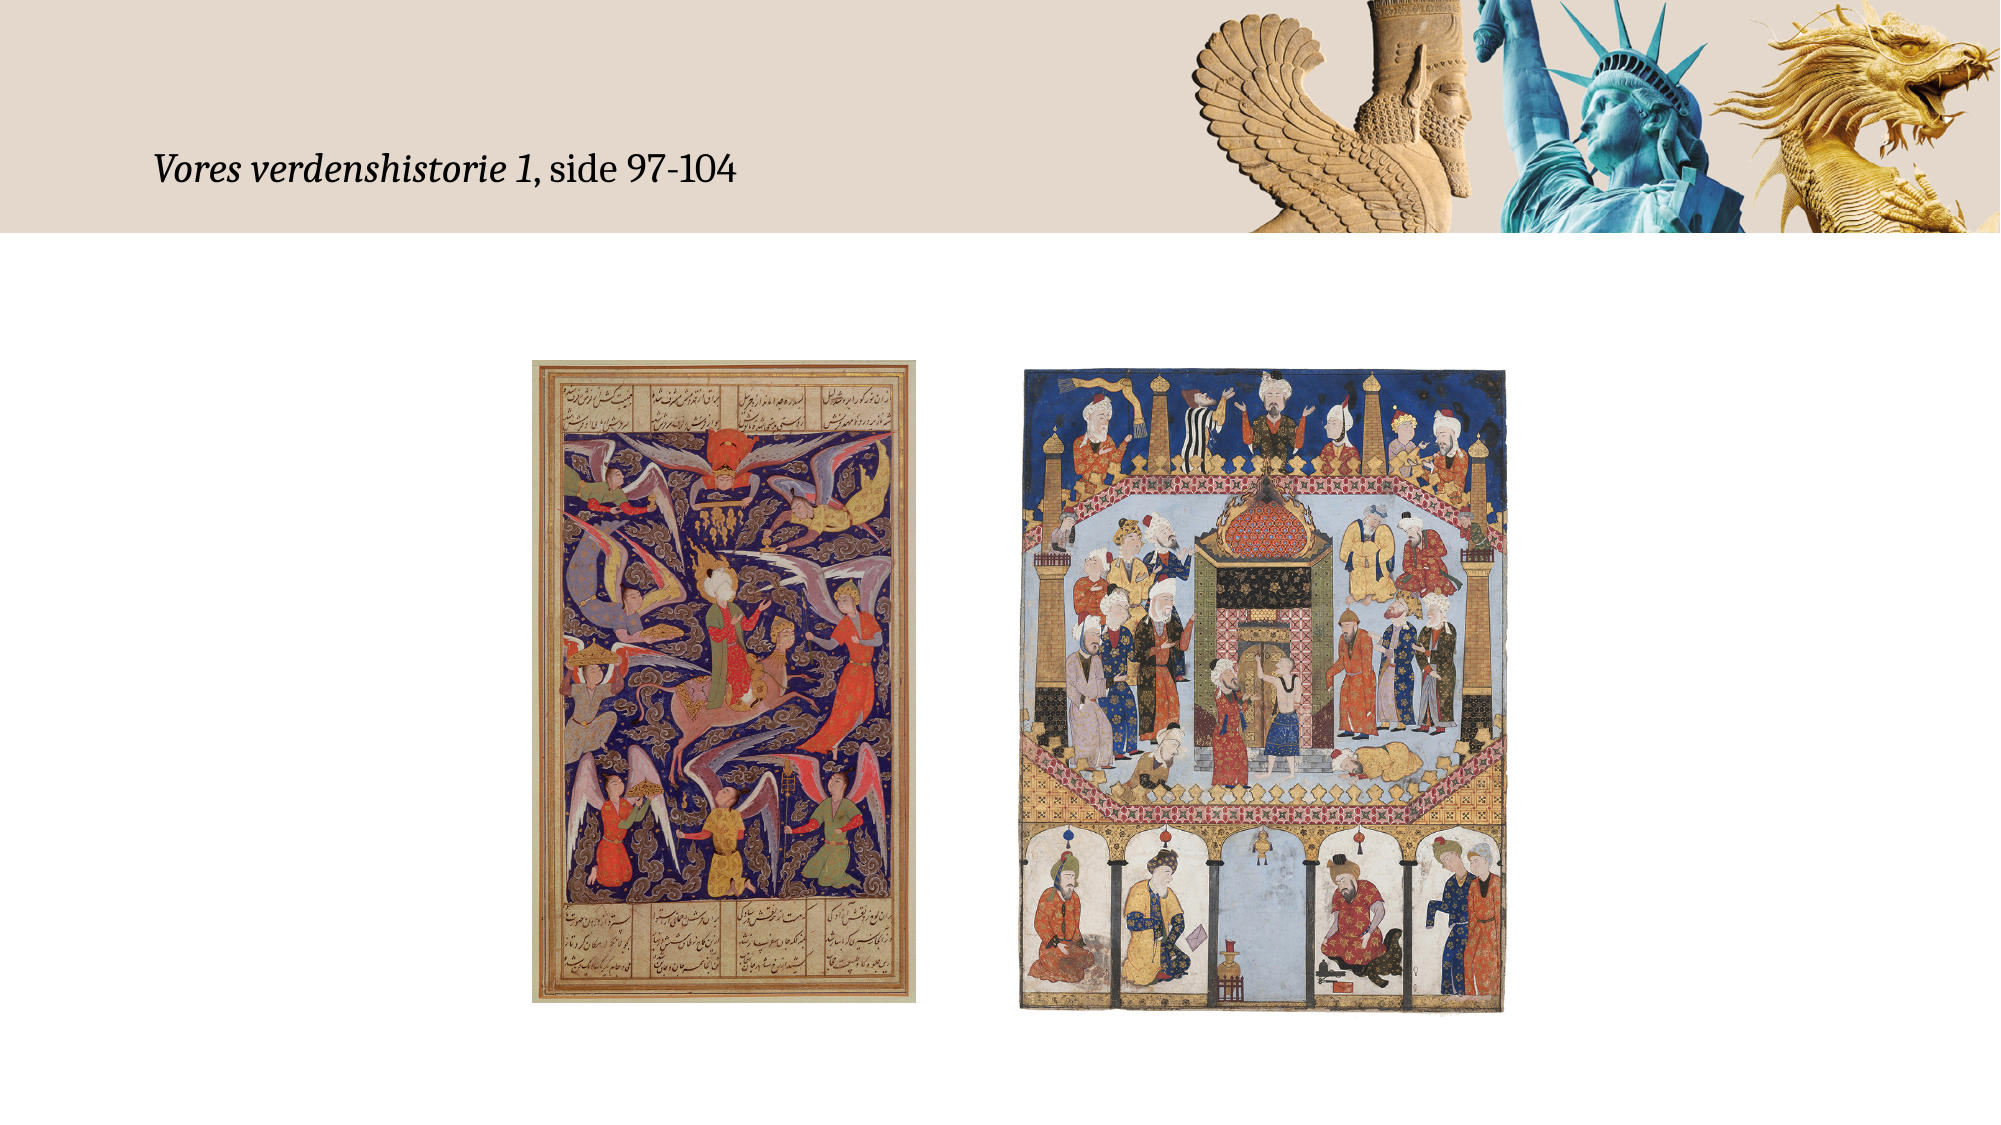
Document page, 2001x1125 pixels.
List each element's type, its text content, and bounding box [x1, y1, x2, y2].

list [1016, 360, 1513, 1017]
title Vores verdenshistorie 1, side 97-104 [137, 59, 1863, 278]
picture [0, 0, 2000, 233]
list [532, 360, 916, 1003]
